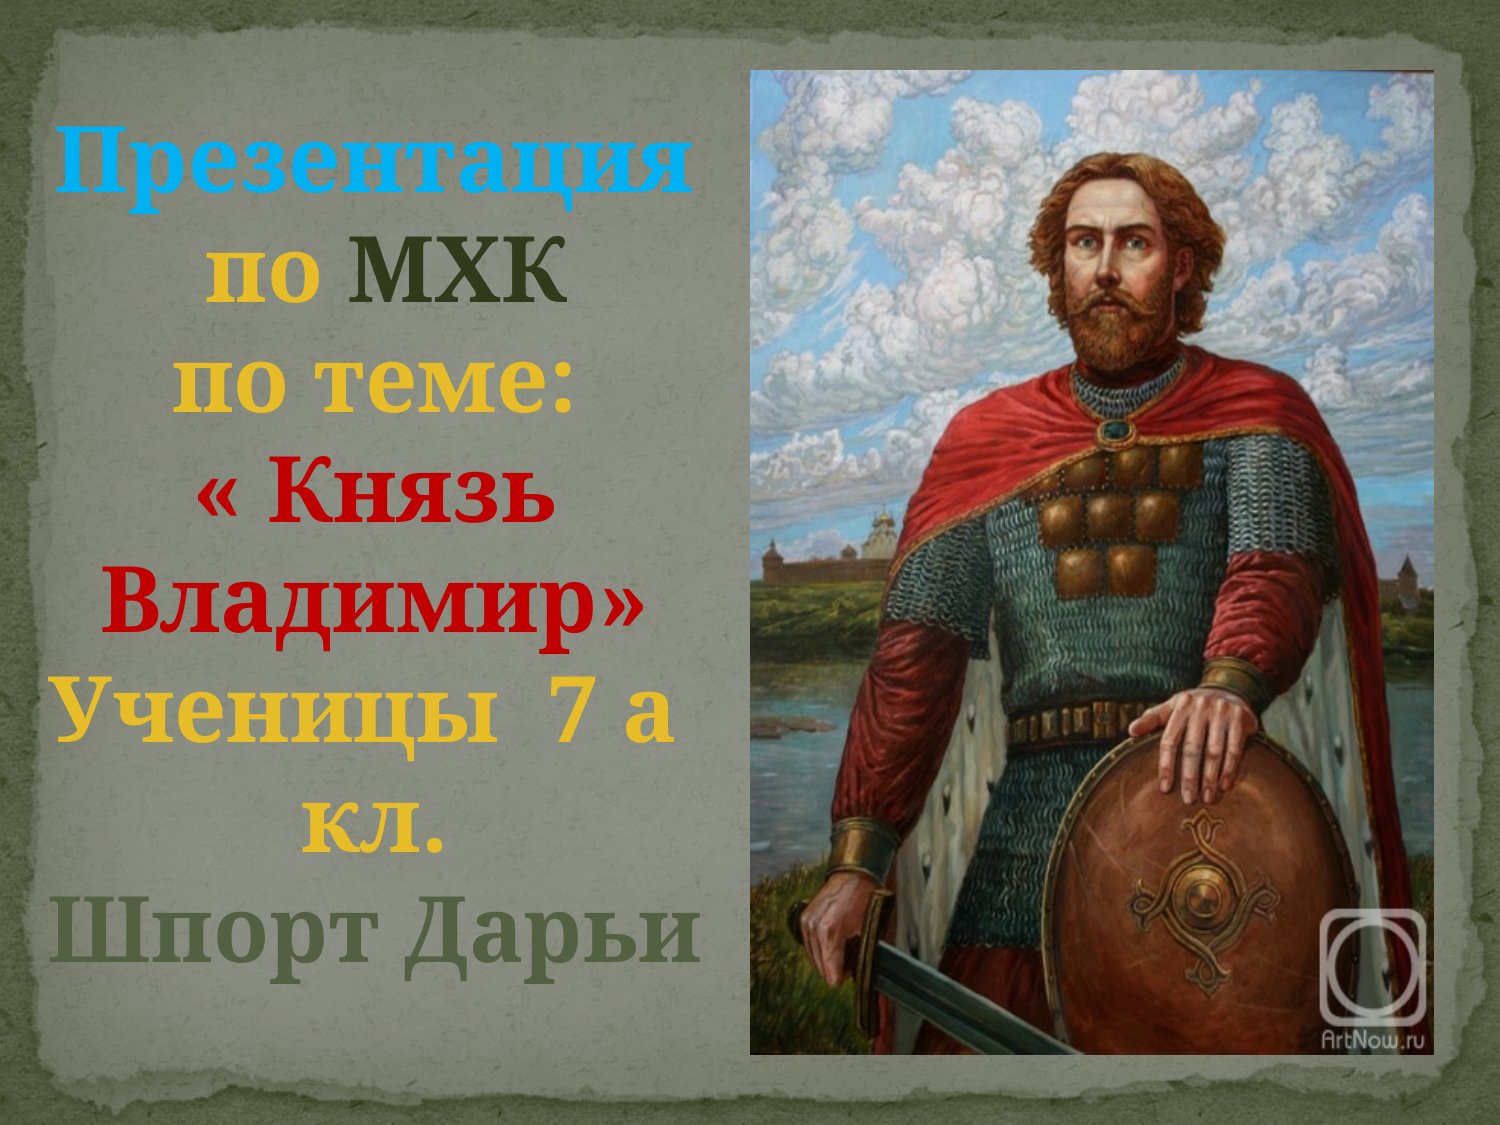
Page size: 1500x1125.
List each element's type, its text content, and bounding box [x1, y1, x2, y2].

text_box Презентация по МХК по теме: « Князь Владимир» Ученицы 7 а кл. Шпорт Дарьи [23, 93, 727, 989]
picture [750, 70, 1434, 1055]
